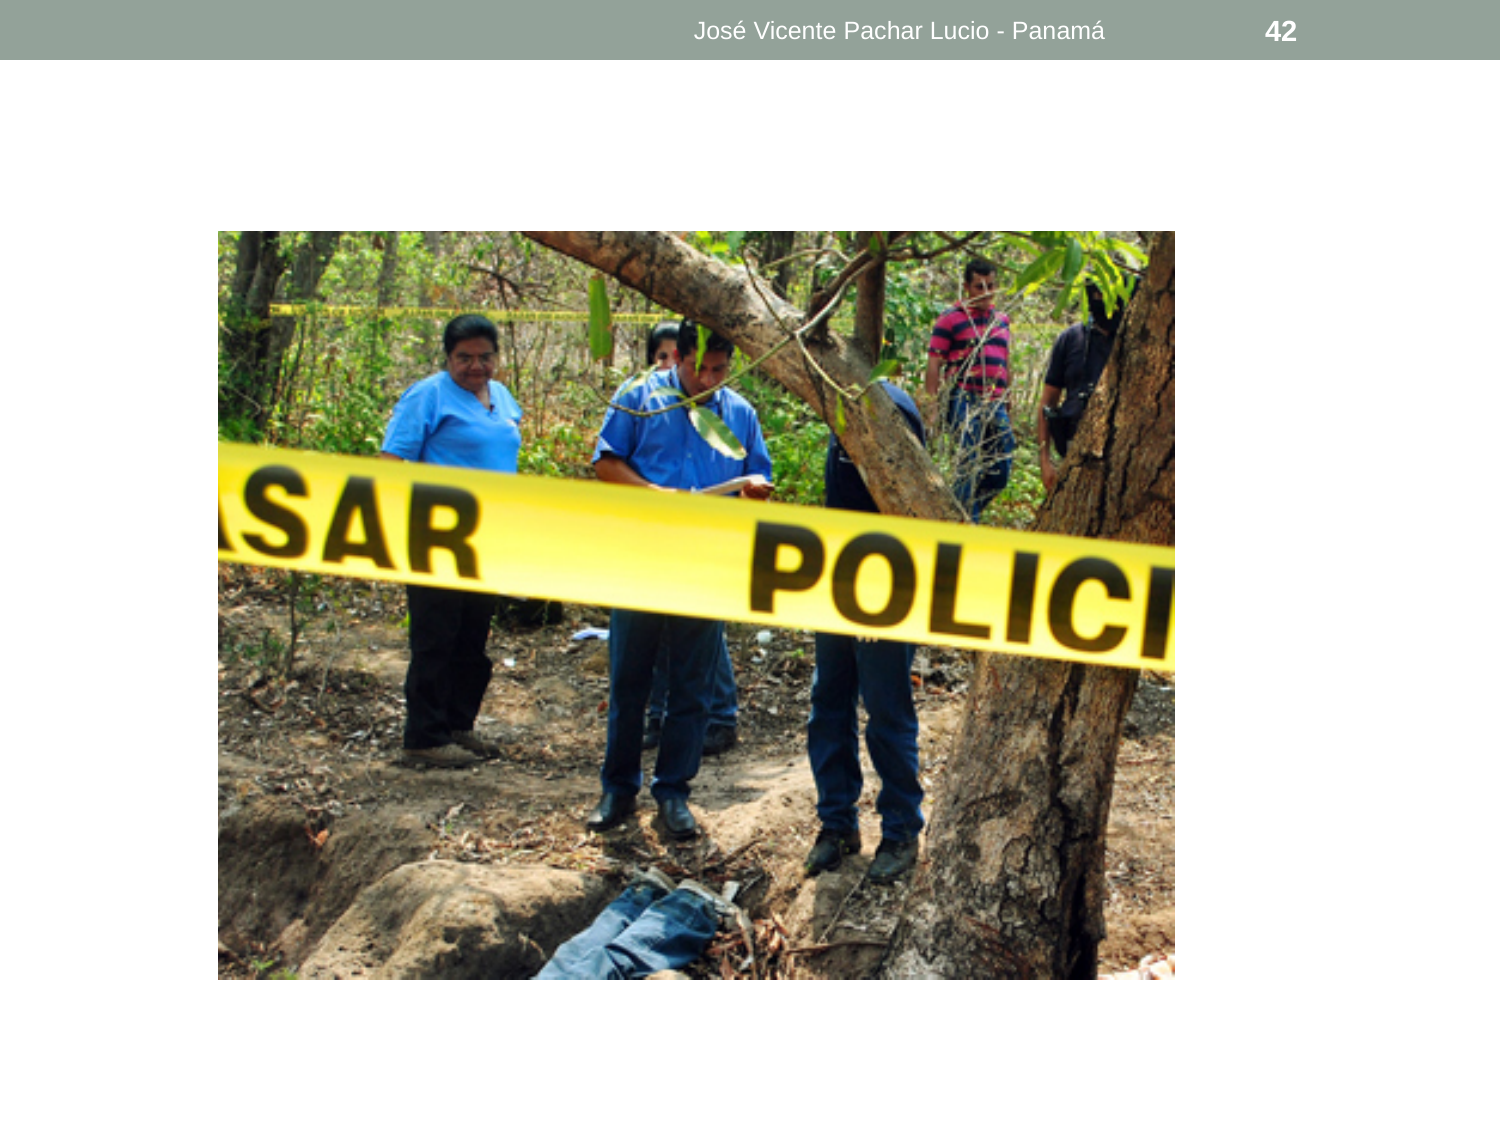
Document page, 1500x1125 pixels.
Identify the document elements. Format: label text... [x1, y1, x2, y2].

footer José Vicente Pachar Lucio - Panamá [562, 3, 1238, 57]
picture [218, 231, 1176, 980]
slide_number 42 [1250, 3, 1425, 57]
